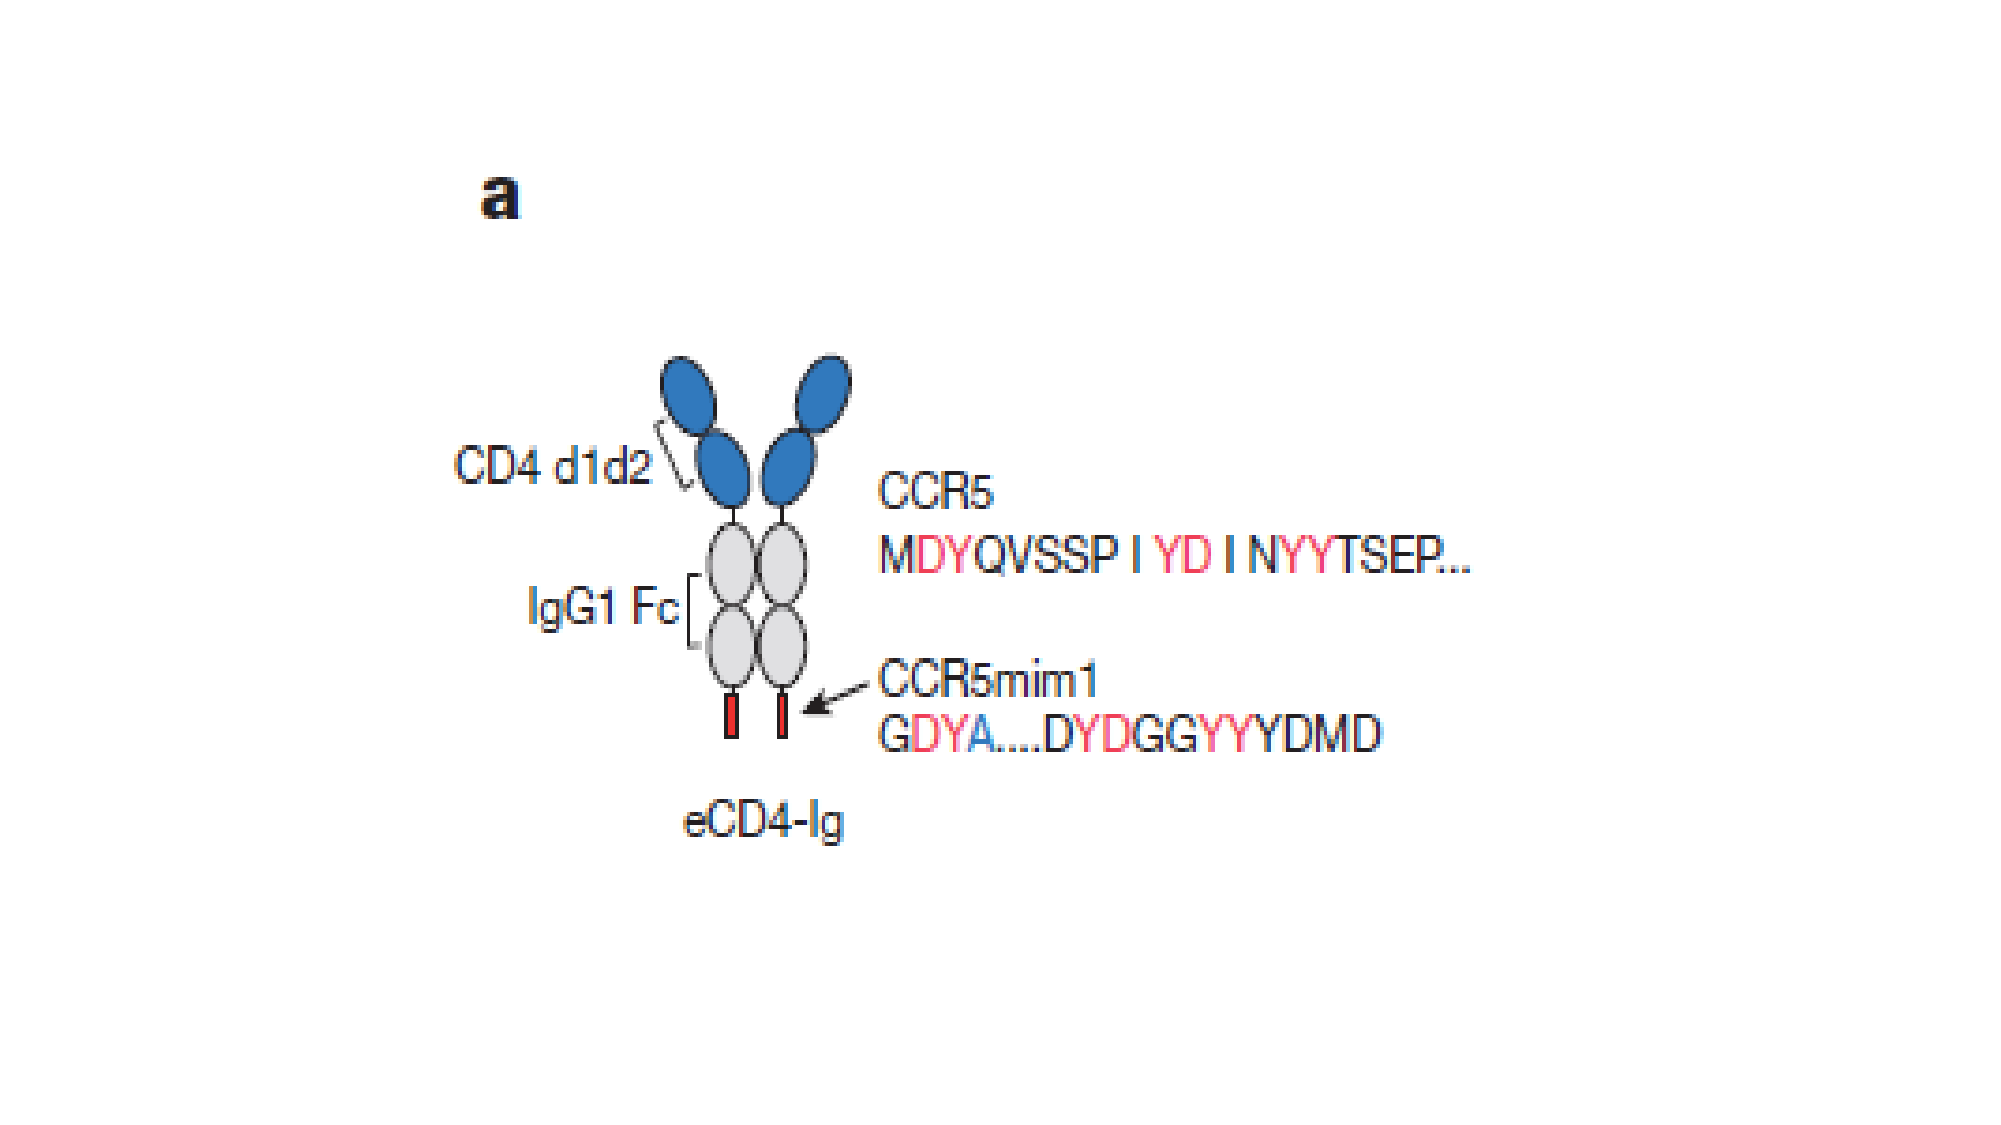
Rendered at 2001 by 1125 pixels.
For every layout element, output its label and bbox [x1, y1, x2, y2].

picture [319, 139, 1515, 965]
